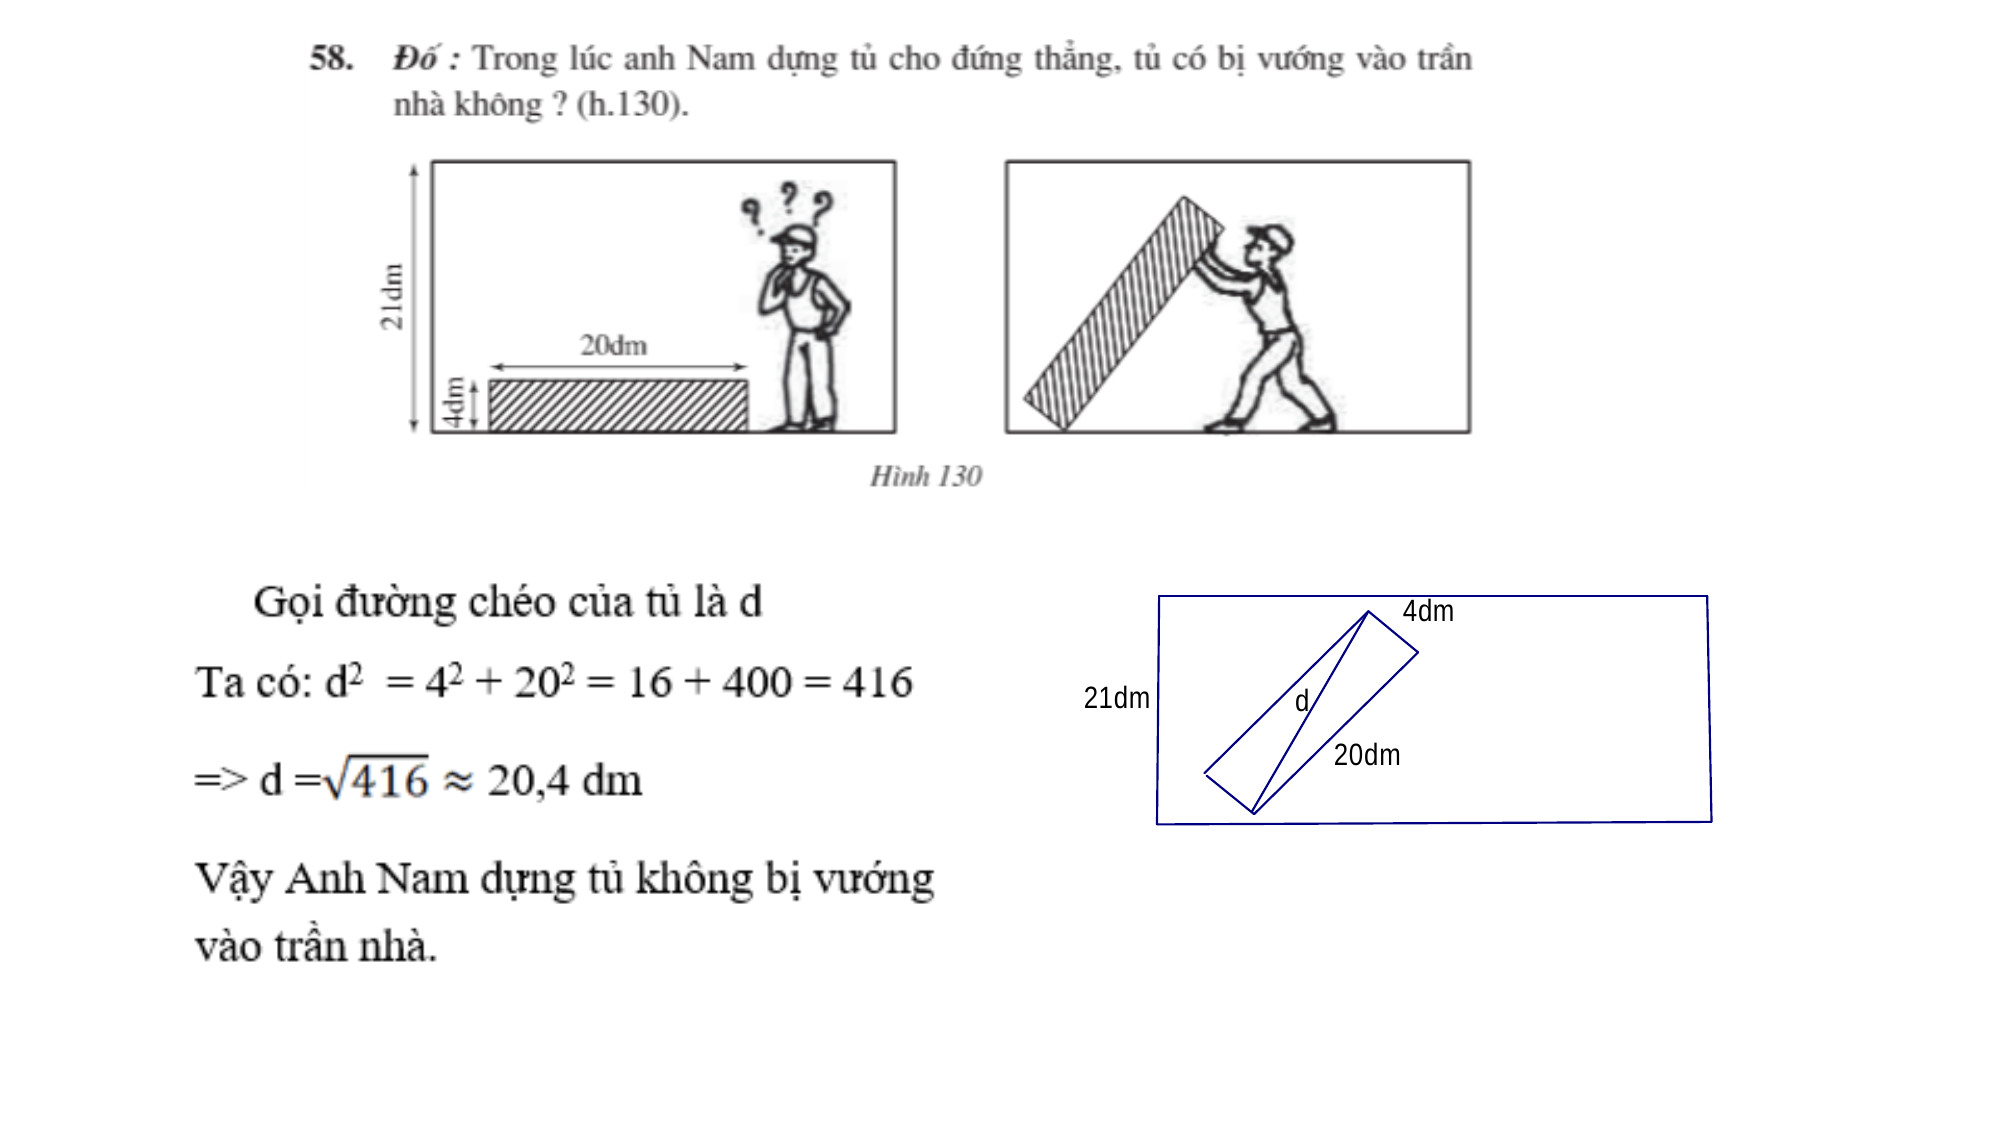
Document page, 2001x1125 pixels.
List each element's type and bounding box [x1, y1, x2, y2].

picture [1053, 562, 1738, 856]
picture [303, 39, 1485, 493]
picture [193, 562, 1000, 995]
